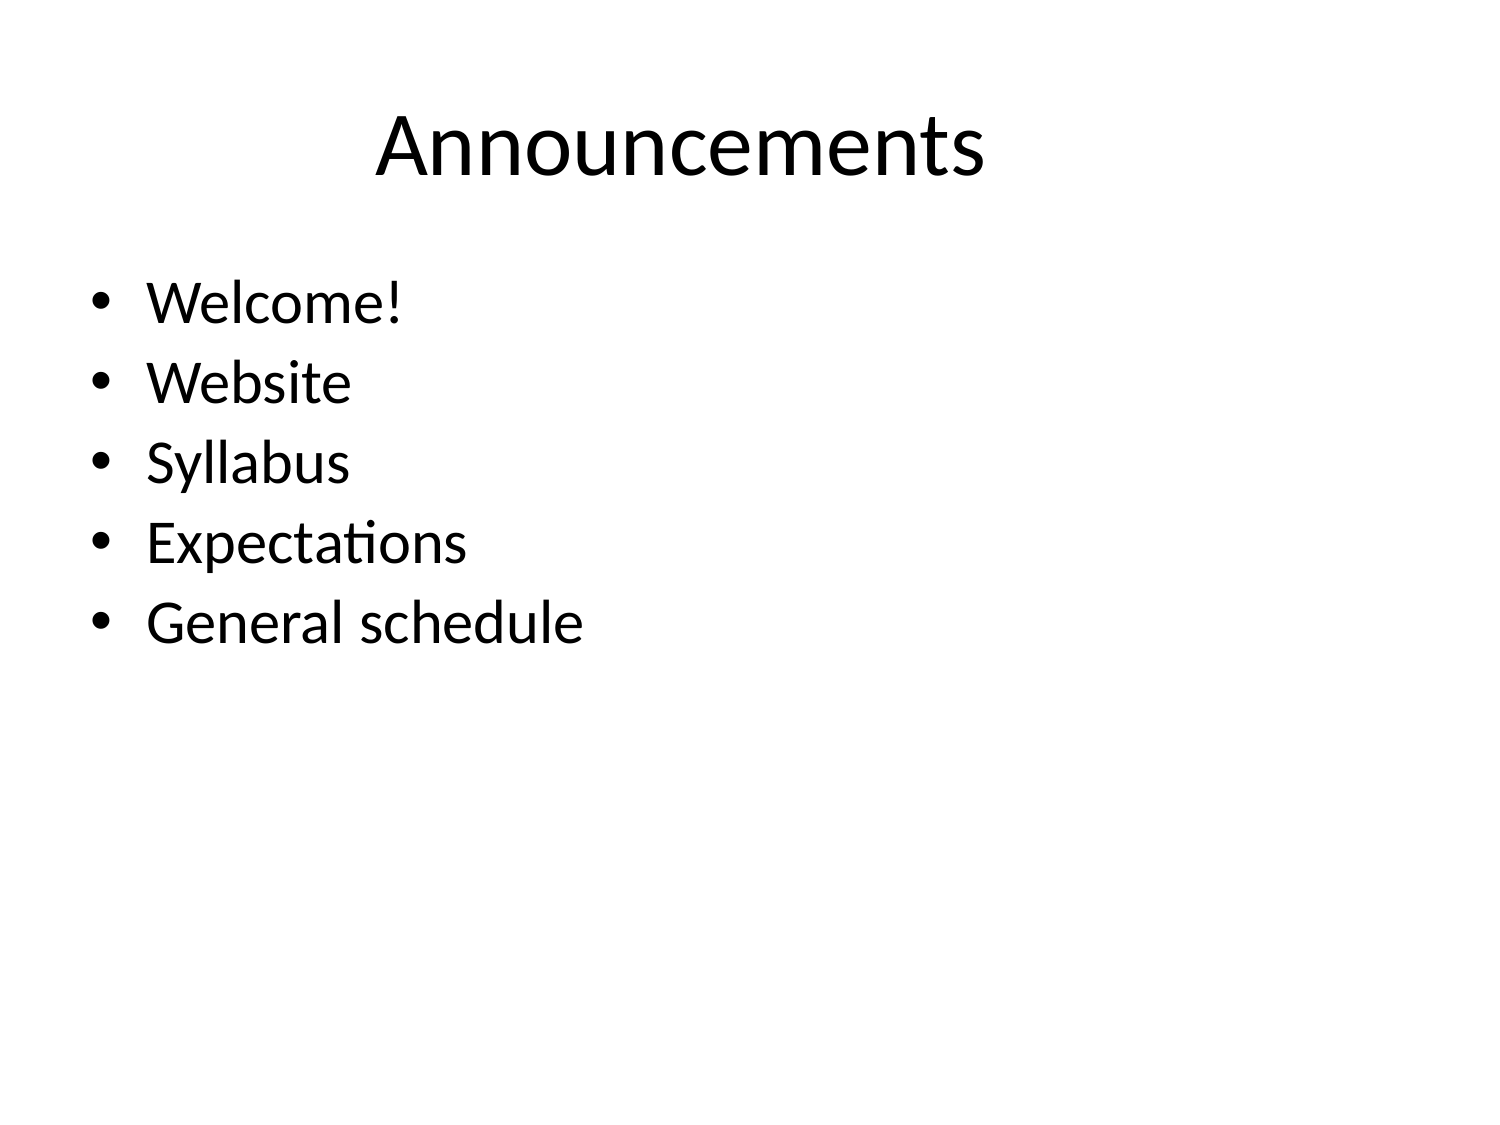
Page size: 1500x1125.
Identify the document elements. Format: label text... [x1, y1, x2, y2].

list Welcome! Website Syllabus Expectations General schedule [75, 262, 1500, 1025]
title Announcements [75, 45, 1425, 233]
